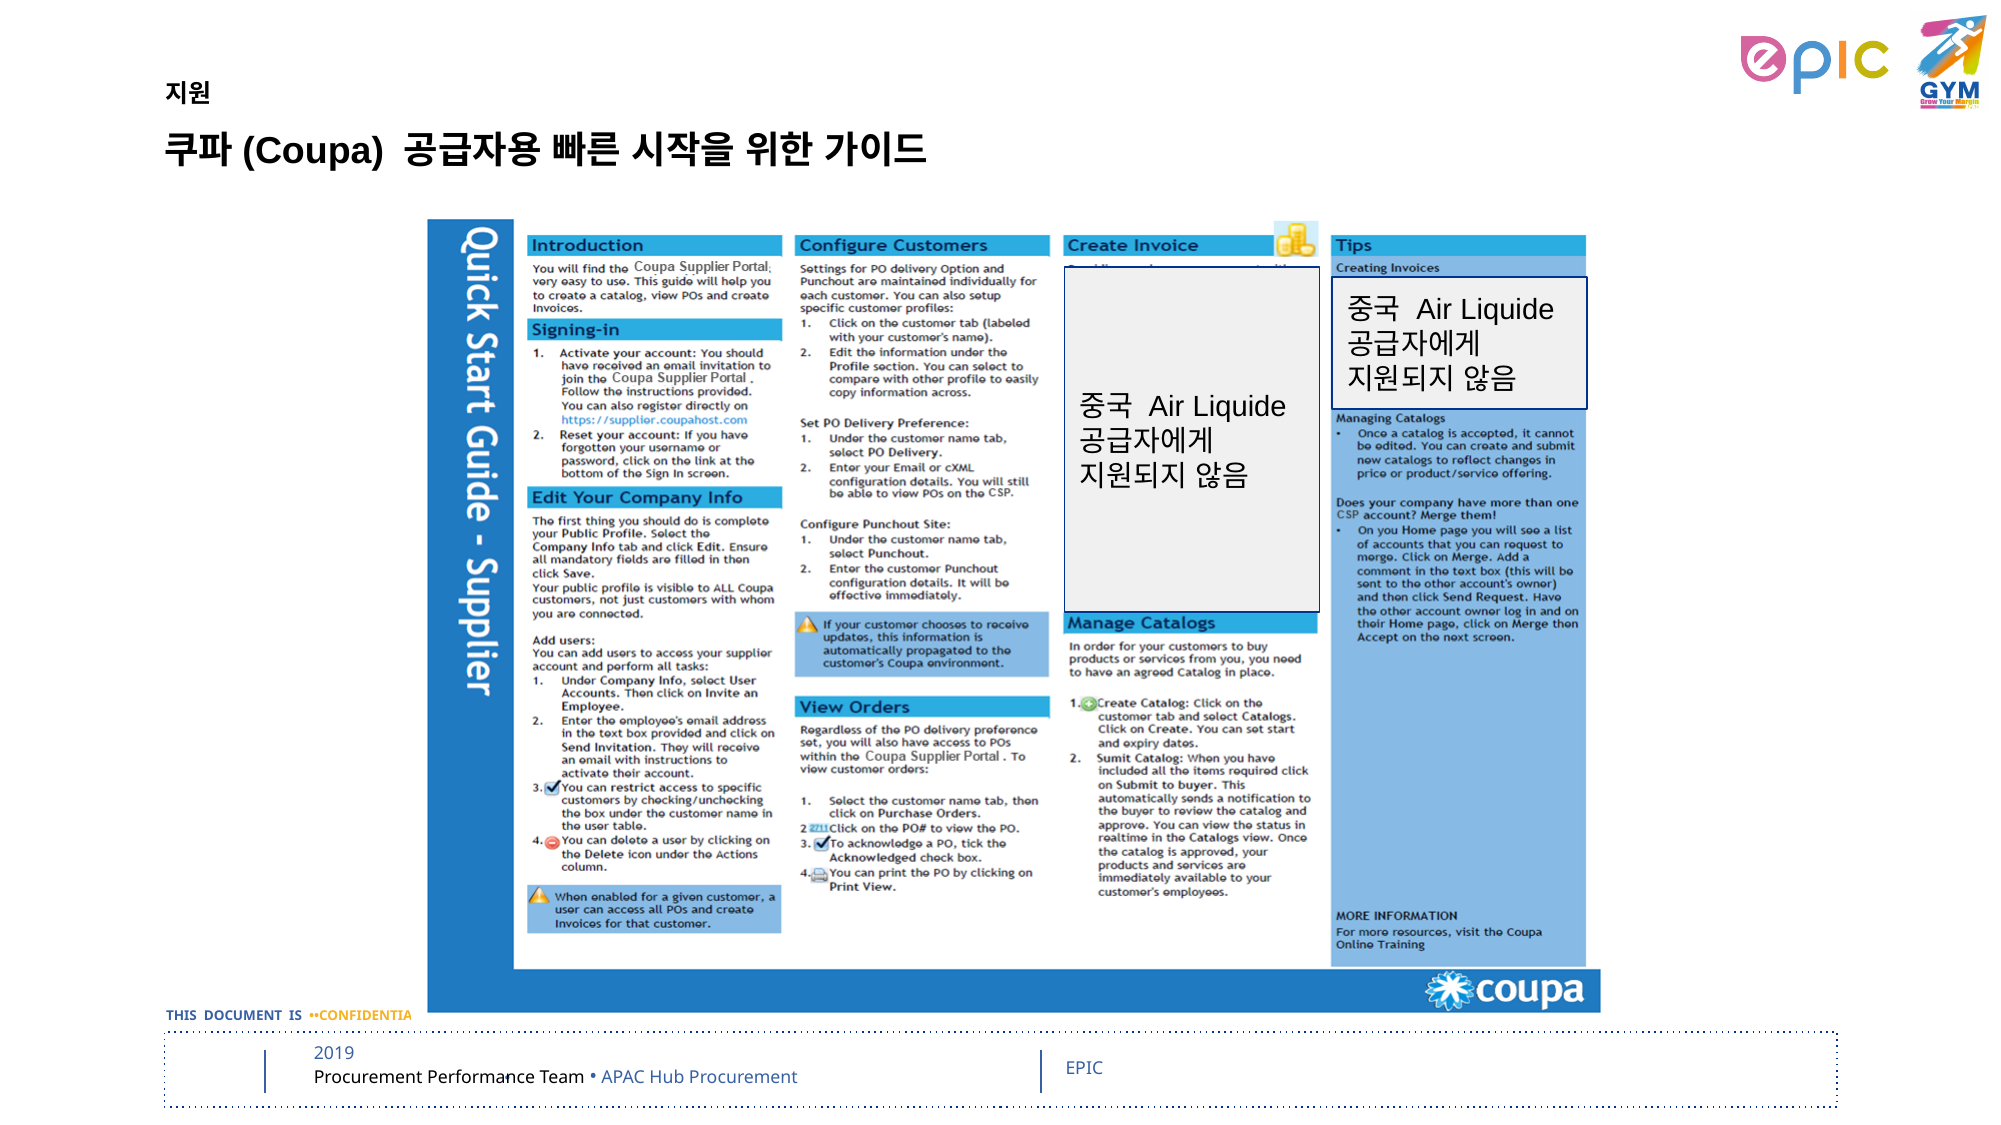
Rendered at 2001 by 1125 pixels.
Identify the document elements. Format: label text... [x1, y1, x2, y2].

picture [1910, 11, 1989, 110]
title 쿠파(Coupa) 공급자용 빠른 시작을 위한 가이드 [164, 111, 1612, 197]
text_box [411, 205, 1650, 1027]
text_box 지원 [165, 77, 1415, 108]
picture [1741, 36, 1889, 94]
